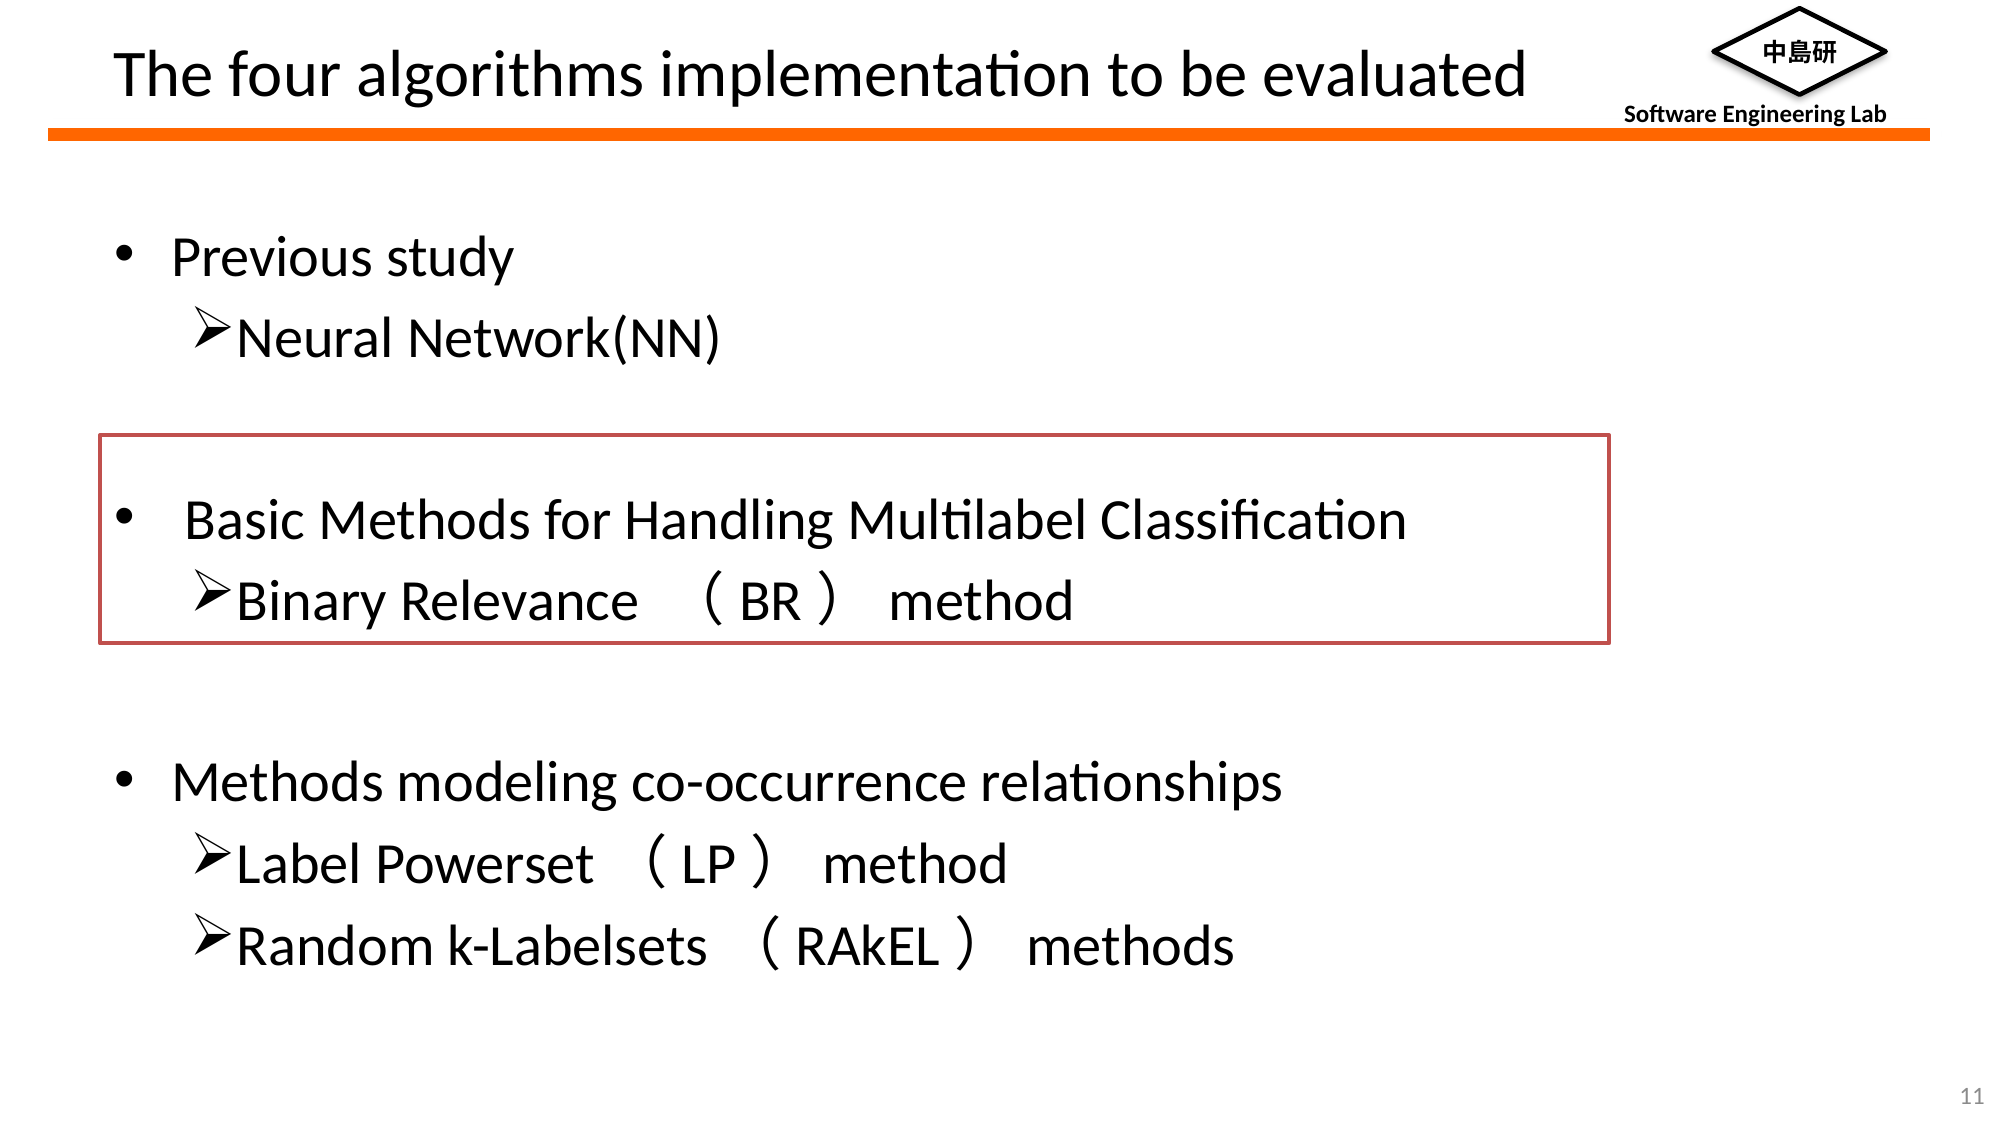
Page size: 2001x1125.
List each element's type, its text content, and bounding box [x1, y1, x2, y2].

slide_number 11 [1533, 1065, 2000, 1125]
list Previous study Neural Network(NN) Basic Methods for Handling Multilabel Classification Binary Relevance （BR）method Methods modeling co-occurrence relationships Label Powerset（LP）method Random k-Labelsets（RAkEL）methods [99, 210, 1900, 1066]
text_box [98, 433, 1611, 645]
title The four algorithms implementation to be evaluated [98, 5, 1608, 135]
